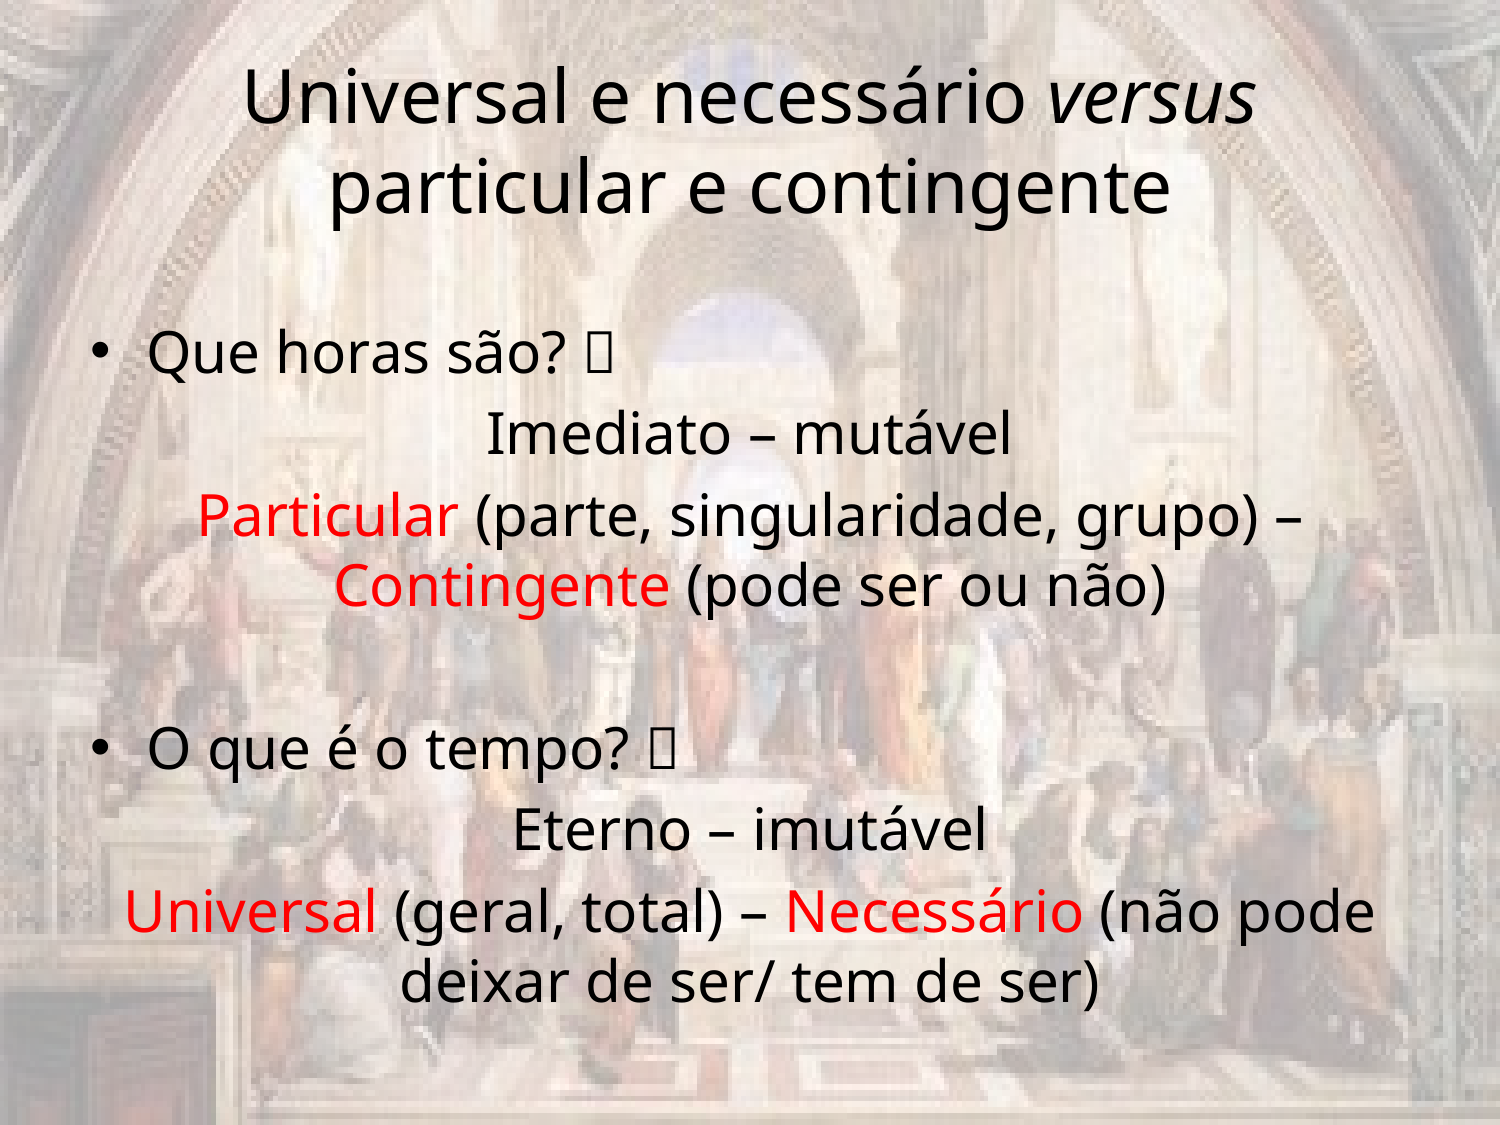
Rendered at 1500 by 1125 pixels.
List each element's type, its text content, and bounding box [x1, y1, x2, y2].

title Universal e necessário versus particular e contingente [75, 45, 1425, 233]
list Que horas são?  Imediato – mutável Particular (parte, singularidade, grupo) – Contingente (pode ser ou não) O que é o tempo?  Eterno – imutável Universal (geral, total) – Necessário (não pode deixar de ser/ tem de ser) [75, 307, 1425, 1050]
